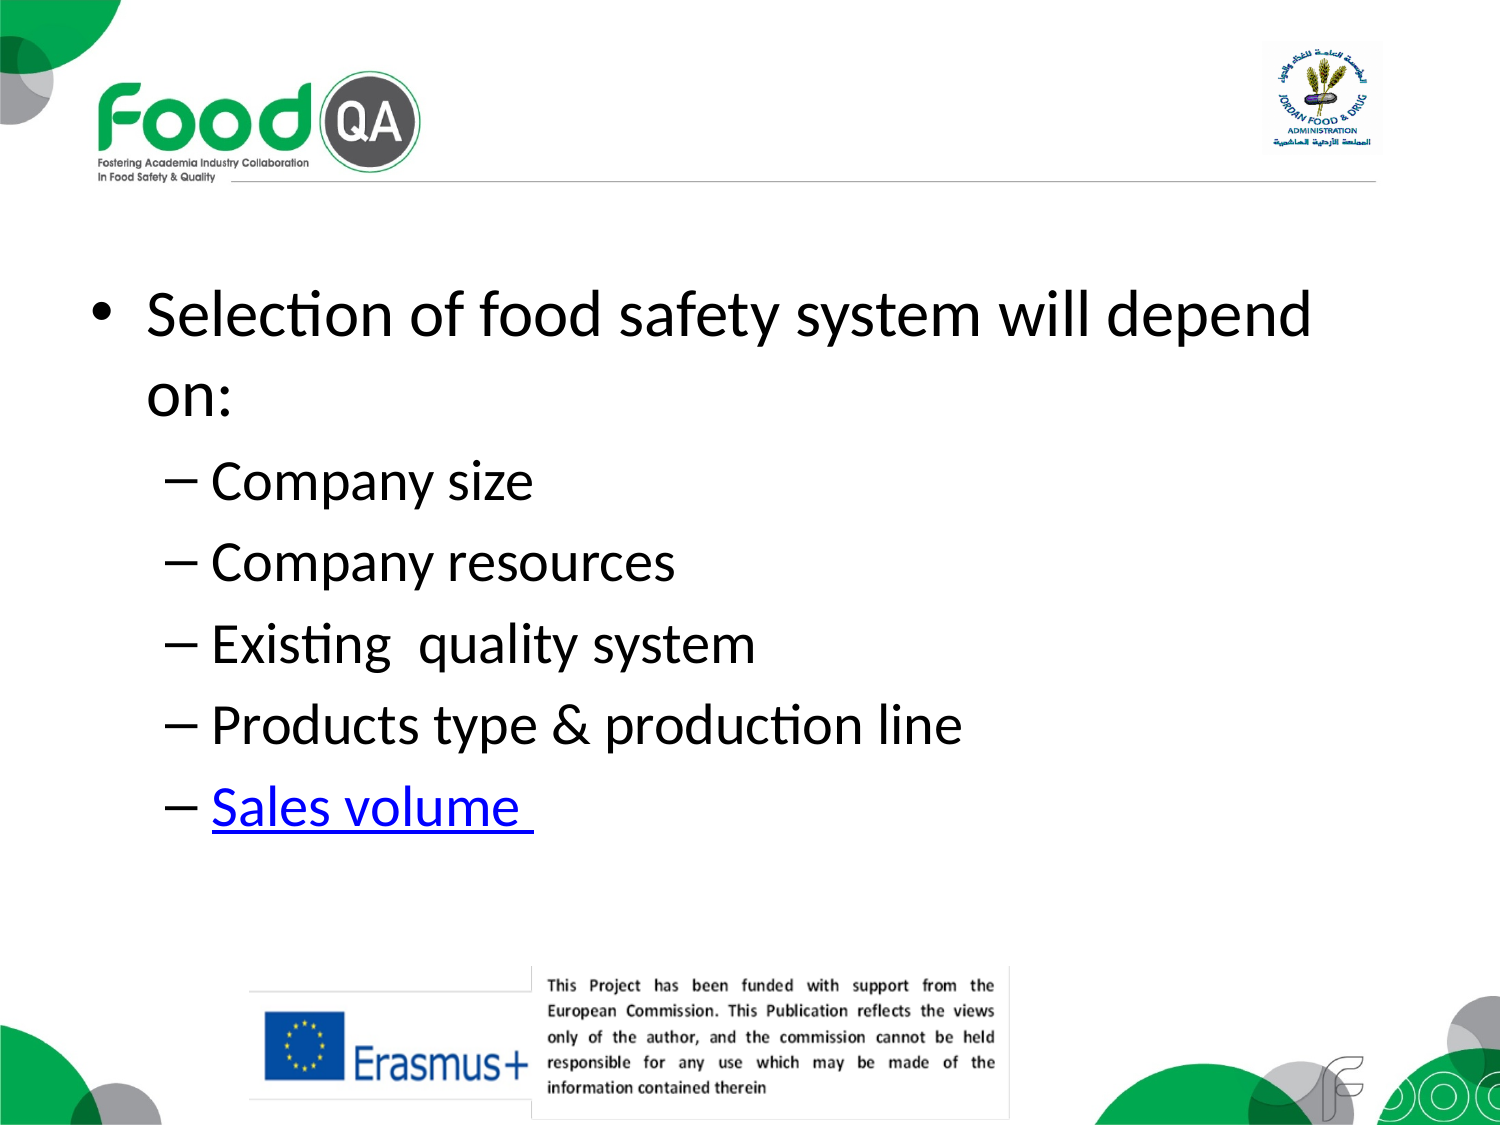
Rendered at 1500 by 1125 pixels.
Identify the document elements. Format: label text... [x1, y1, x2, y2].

list Selection of food safety system will depend on: Company size Company resources Existing quality system Products type & production line Sales volume [75, 262, 1425, 964]
picture [0, 0, 1497, 188]
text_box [0, 965, 1500, 1125]
